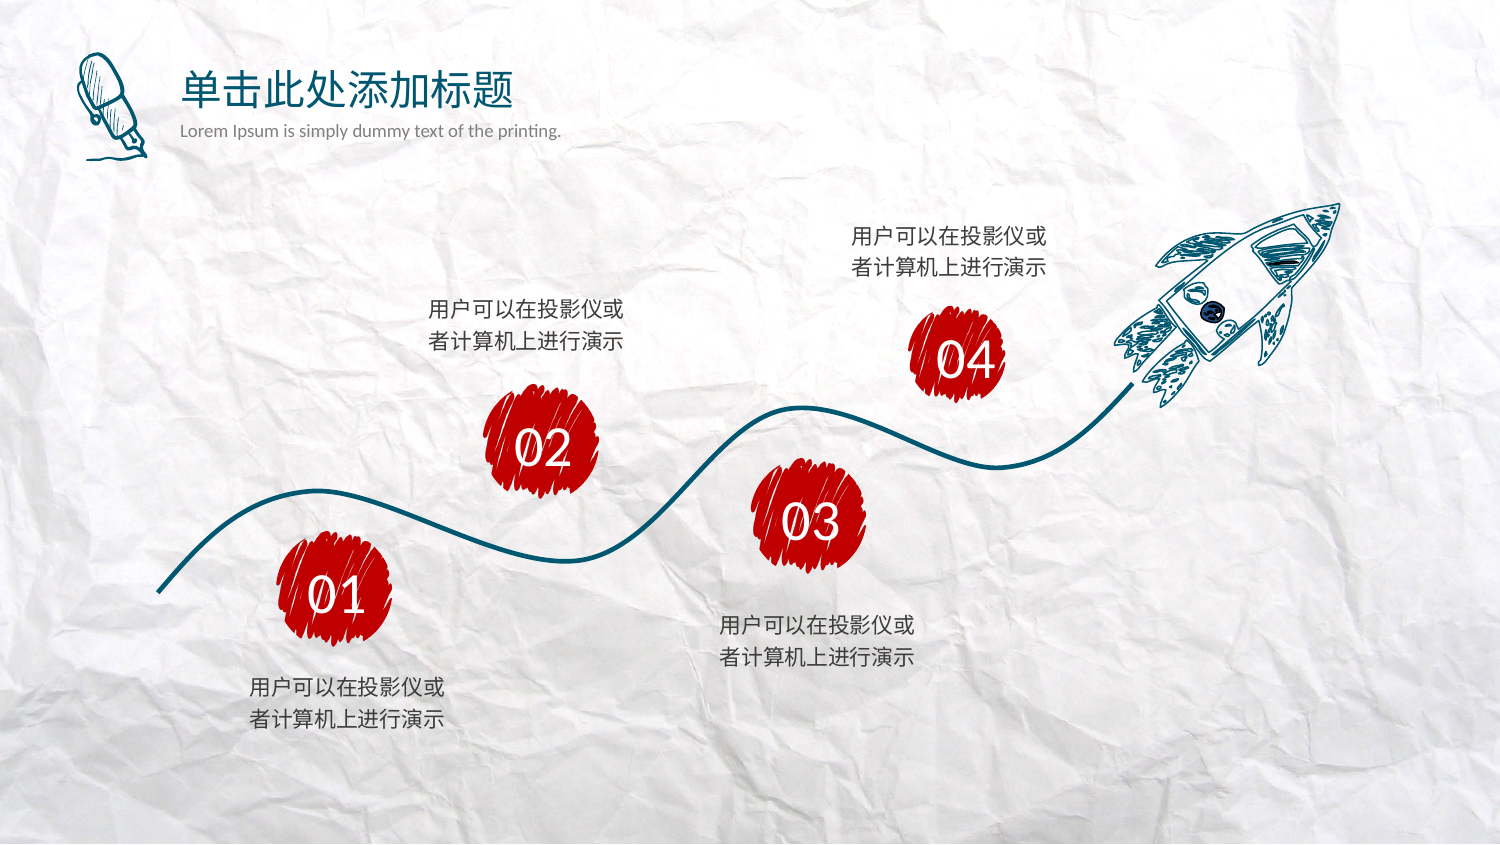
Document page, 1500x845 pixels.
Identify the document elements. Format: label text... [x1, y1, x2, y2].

text_box 01 [277, 602, 392, 650]
text_box 用户可以在投影仪或者计算机上进行演示 [230, 661, 460, 739]
text_box 用户可以在投影仪或者计算机上进行演示 [700, 602, 931, 678]
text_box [157, 203, 1340, 593]
picture [0, 0, 1500, 844]
